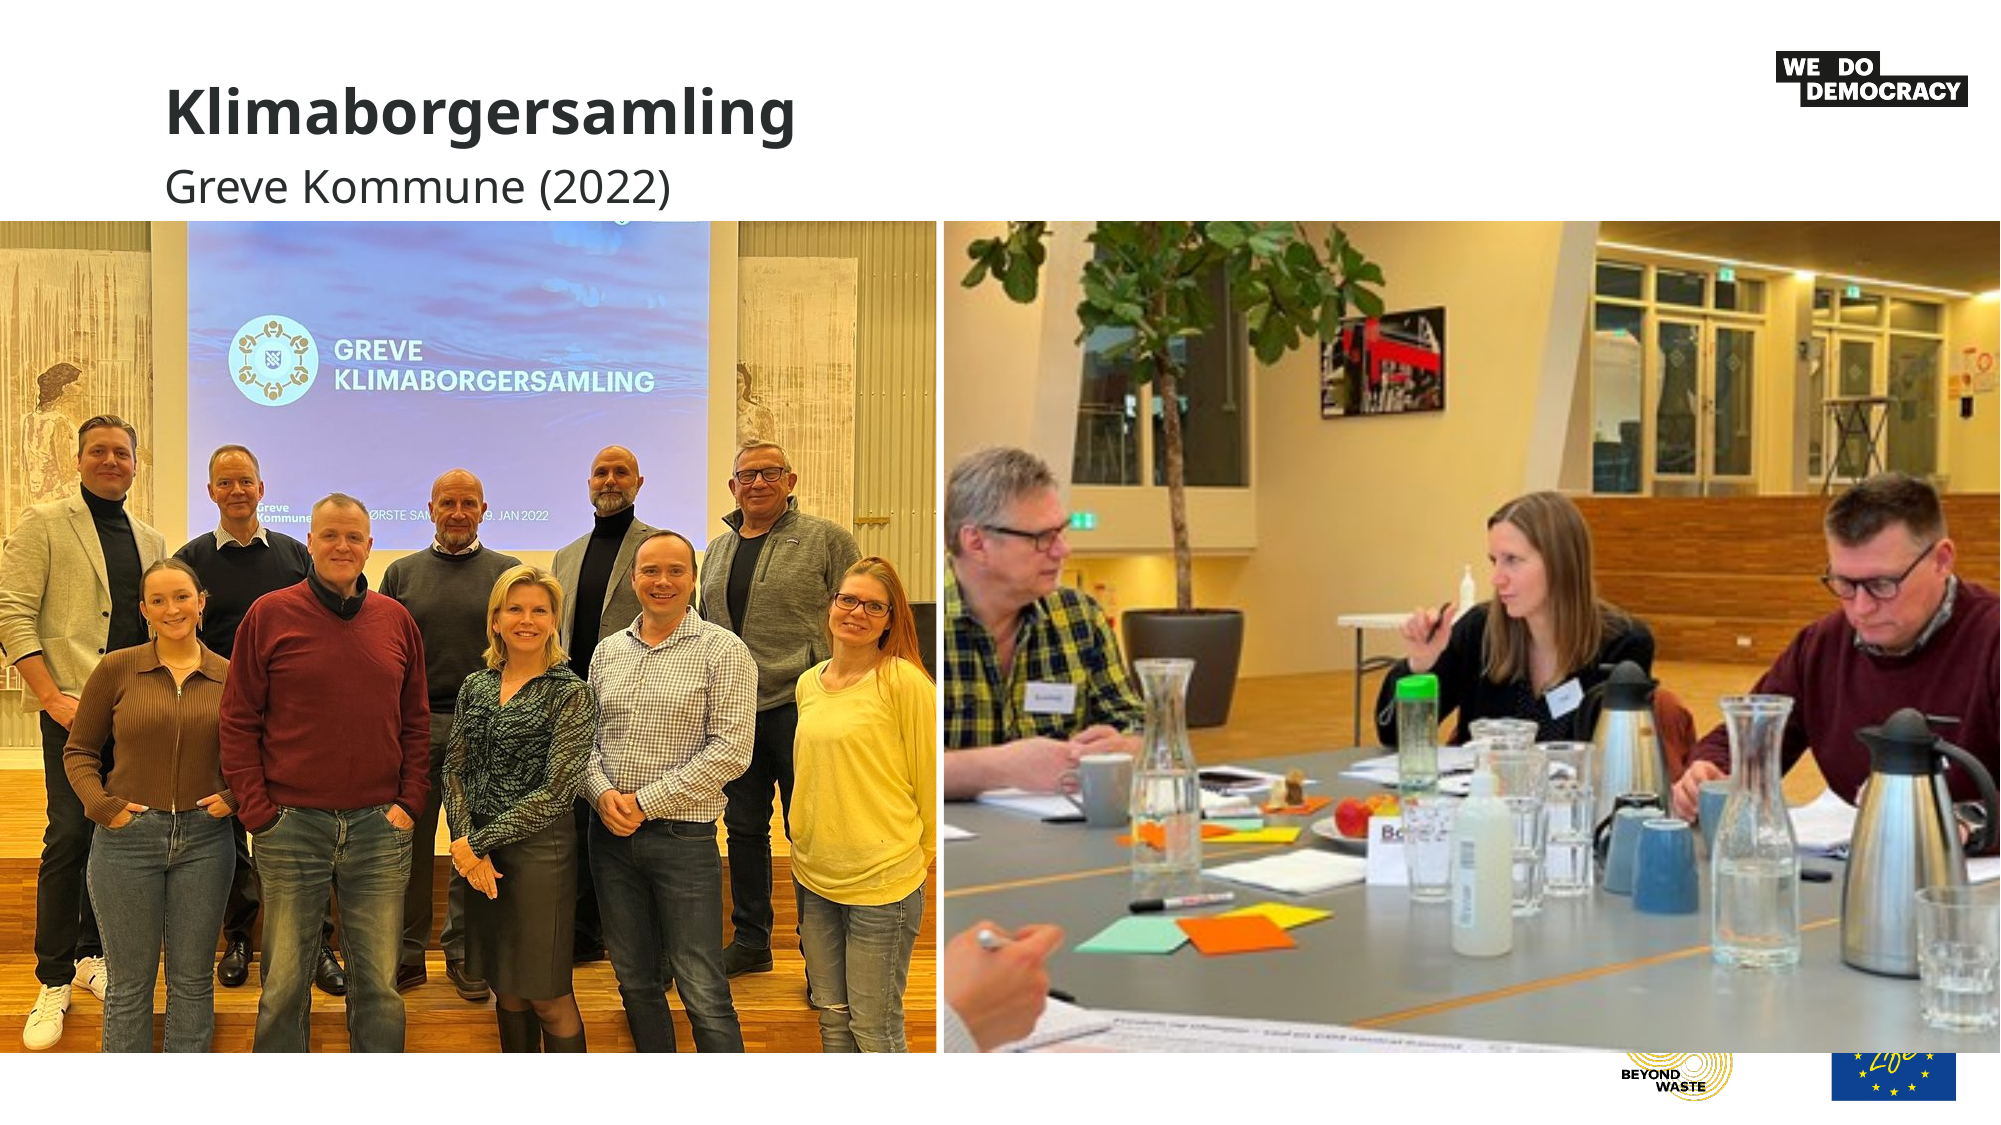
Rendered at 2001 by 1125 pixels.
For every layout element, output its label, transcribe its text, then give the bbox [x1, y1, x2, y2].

text_box Klimaborgersamling Greve Kommune (2022) [149, 49, 1663, 222]
picture [943, 221, 2000, 1101]
picture [0, 221, 937, 1053]
picture [1776, 51, 1968, 107]
